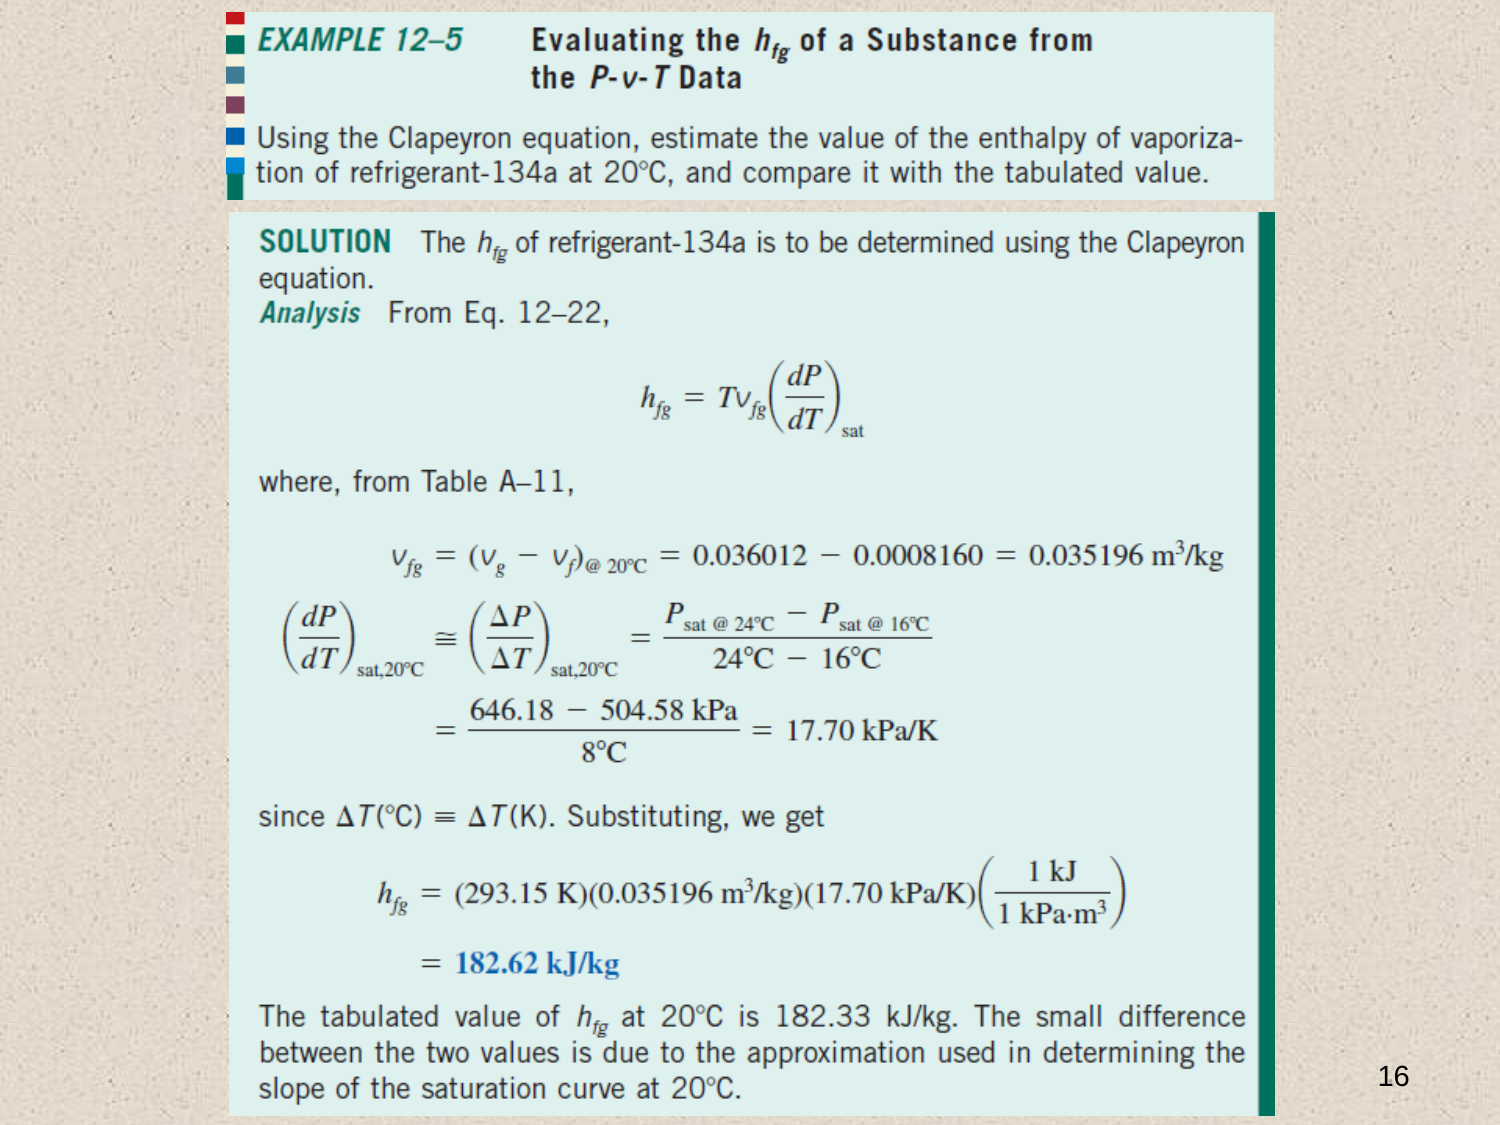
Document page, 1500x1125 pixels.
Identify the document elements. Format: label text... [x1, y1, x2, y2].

slide_number 16 [1279, 1049, 1426, 1103]
picture [0, 0, 1500, 1125]
